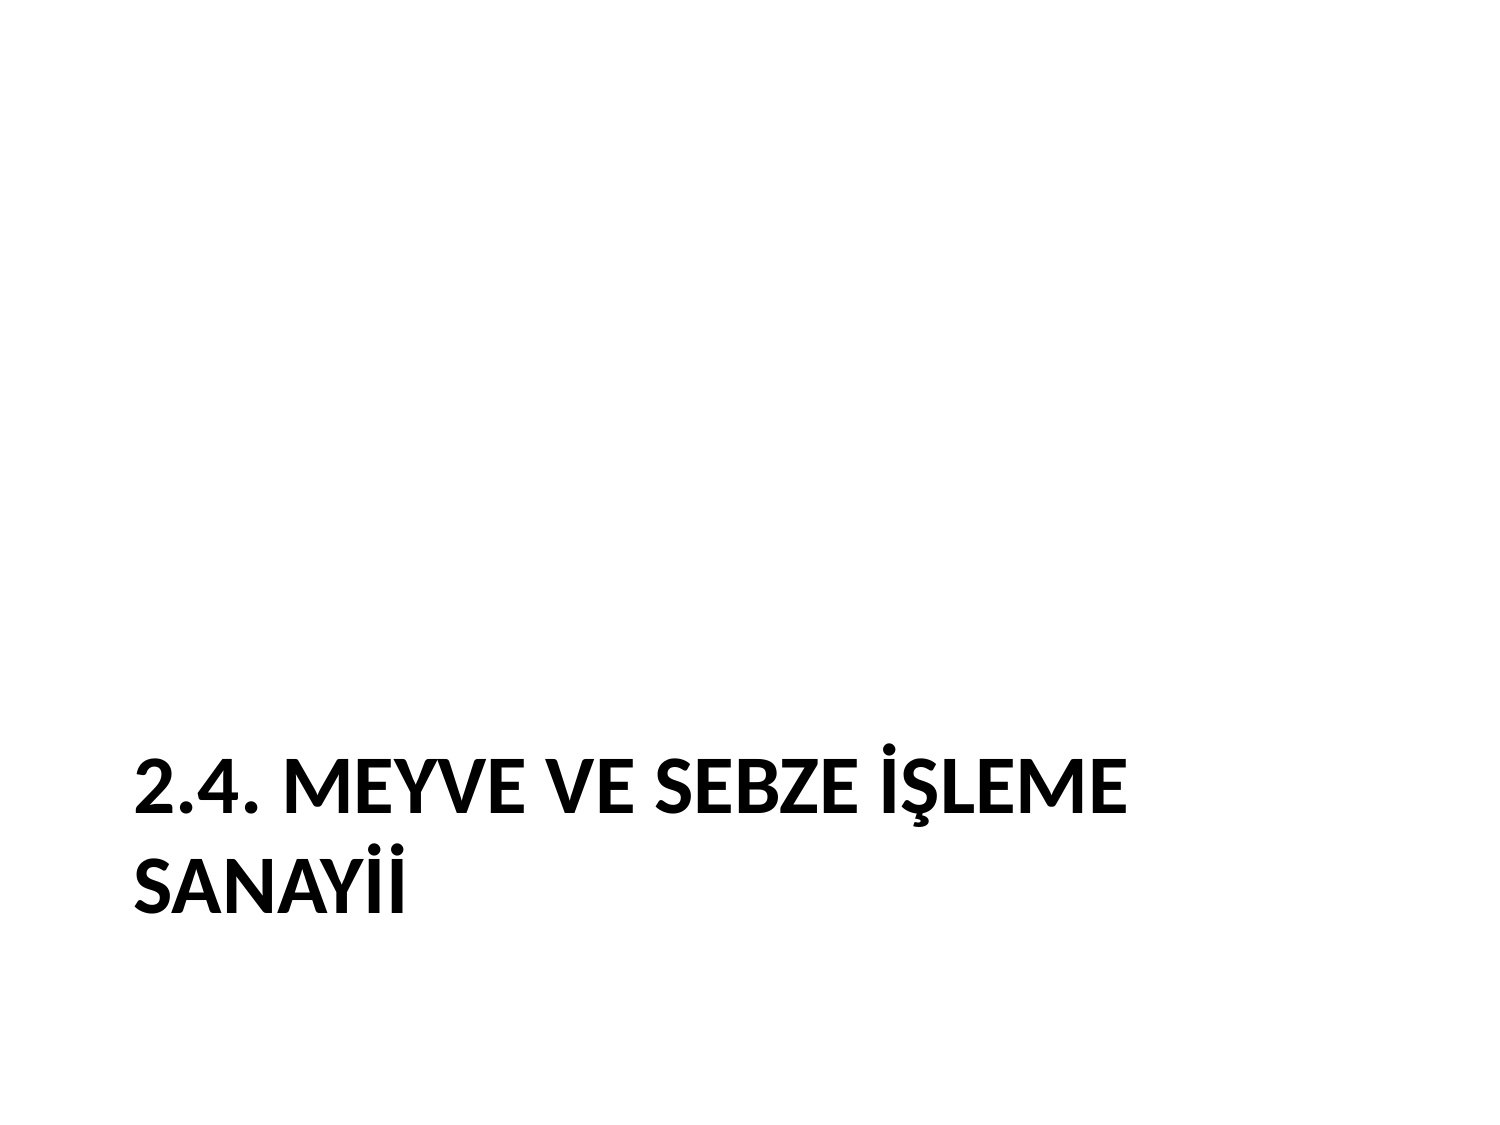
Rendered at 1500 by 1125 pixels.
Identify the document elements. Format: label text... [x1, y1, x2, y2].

title 2.4. Meyve ve Sebze İşleme Sanayii [118, 722, 1394, 947]
